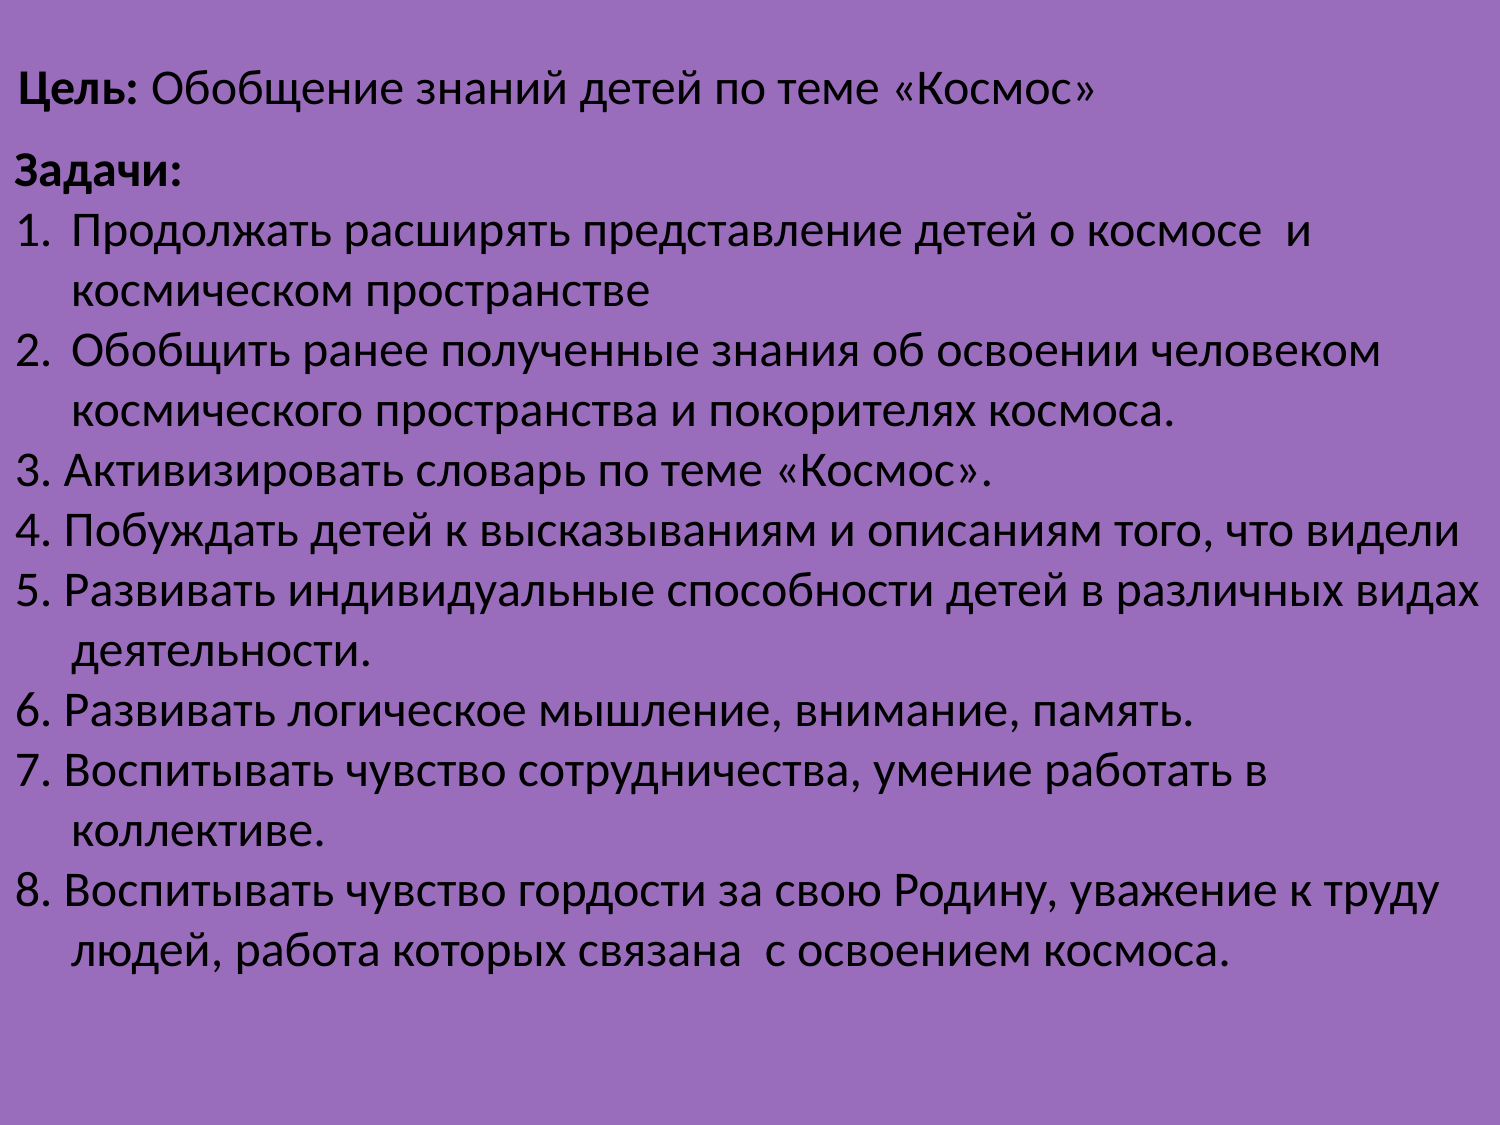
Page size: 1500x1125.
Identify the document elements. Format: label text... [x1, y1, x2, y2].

text_box Цель: Обобщение знаний детей по теме «Космос» [3, 46, 1113, 122]
text_box Задачи: Продолжать расширять представление детей о космосе и космическом пространстве Обобщить ранее полученные знания об освоении человеком космического пространства и покорителях космоса. 3. Активизировать словарь по теме «Космос». 4. Побуждать детей к высказываниям и описаниям того, что видели 5. Развивать индивидуальные способности детей в различных видах деятельности. 6. Развивать логическое мышление, внимание, память. 7. Воспитывать чувство сотрудничества, умение работать в коллективе. 8. Воспитывать чувство гордости за свою Родину, уважение к труду людей, работа которых связана с освоением космоса. [0, 128, 1500, 1044]
